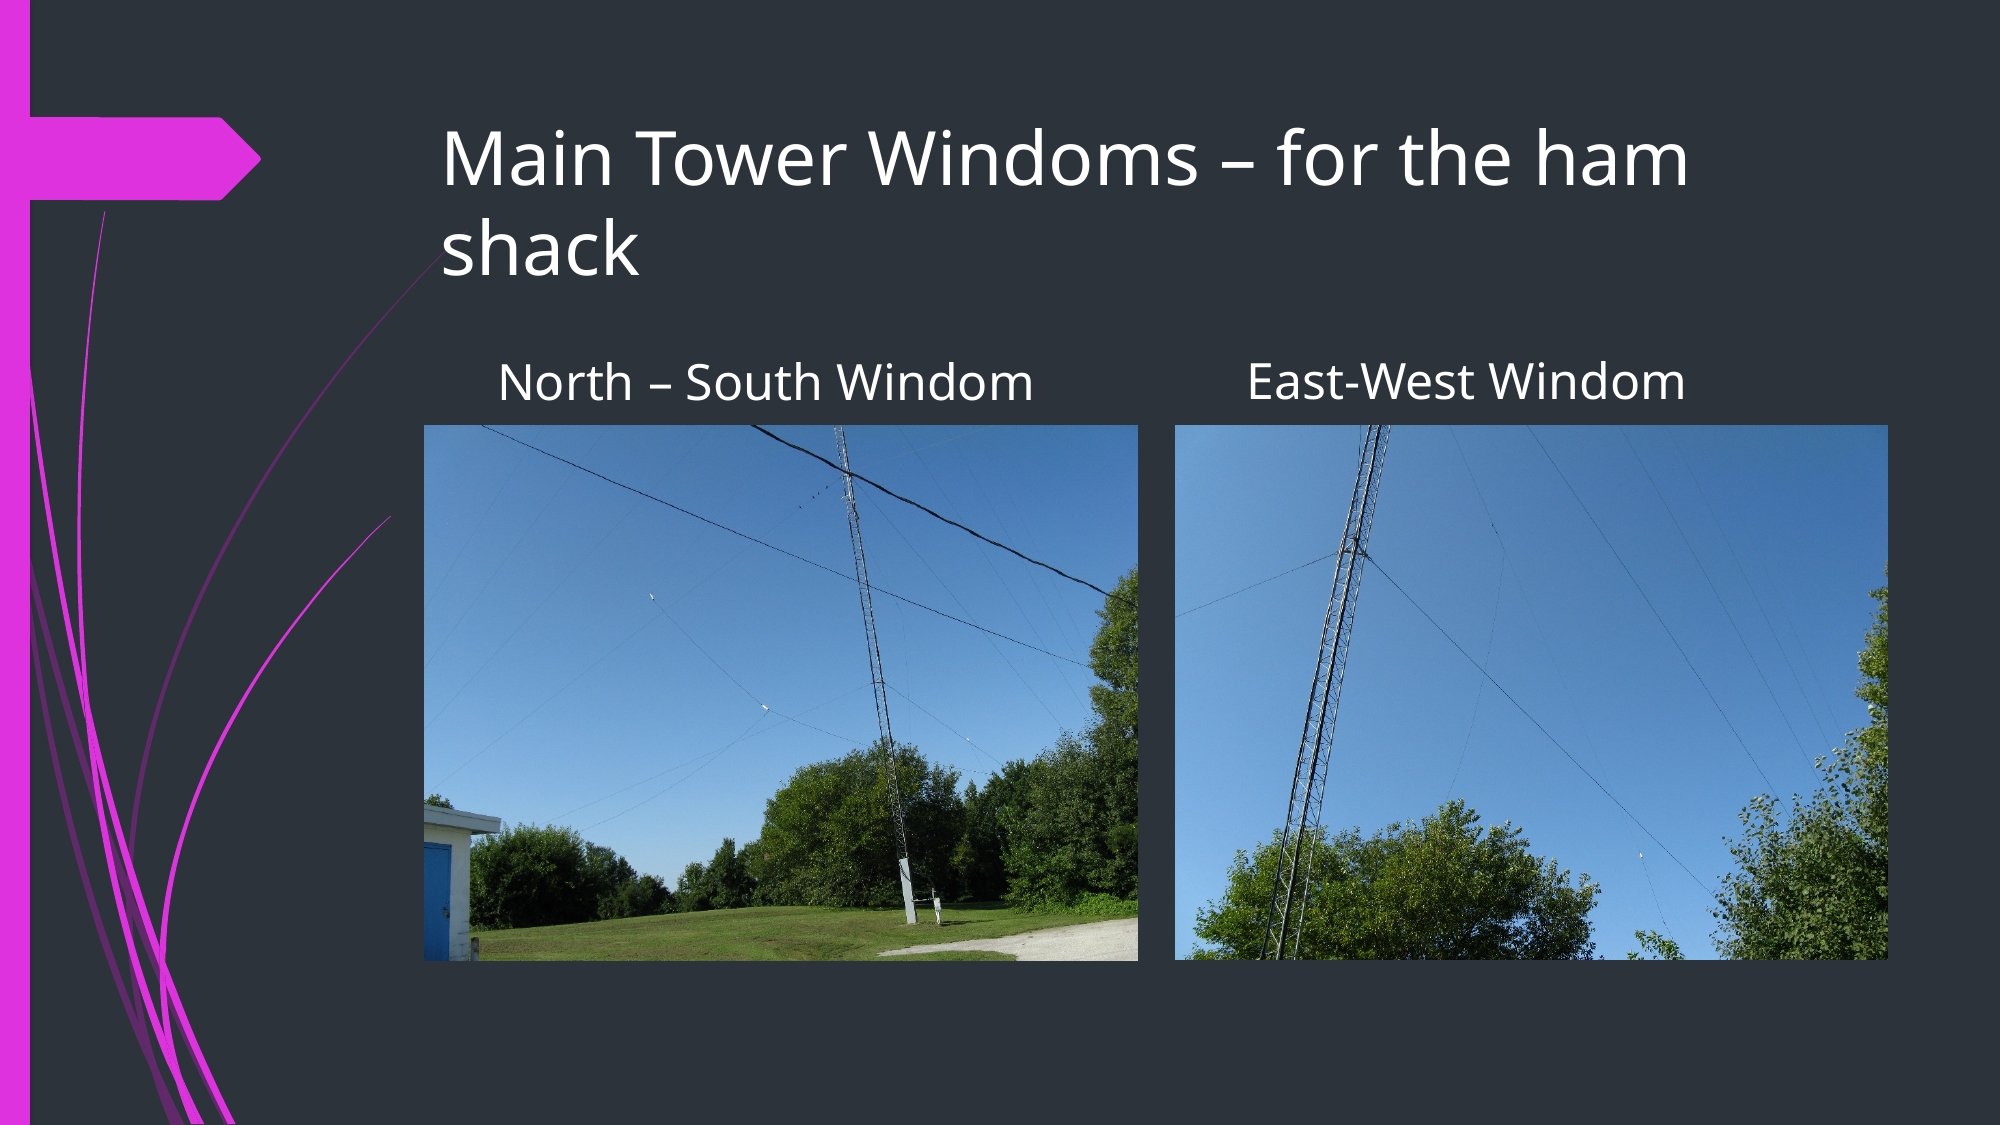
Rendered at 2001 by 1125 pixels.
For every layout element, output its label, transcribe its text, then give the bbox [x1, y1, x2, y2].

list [1175, 425, 1888, 960]
title Main Tower Windoms – for the ham shack [425, 102, 1888, 313]
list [424, 425, 1138, 961]
list East-West Windom [1231, 323, 1888, 418]
list North – South Windom [482, 323, 1138, 419]
